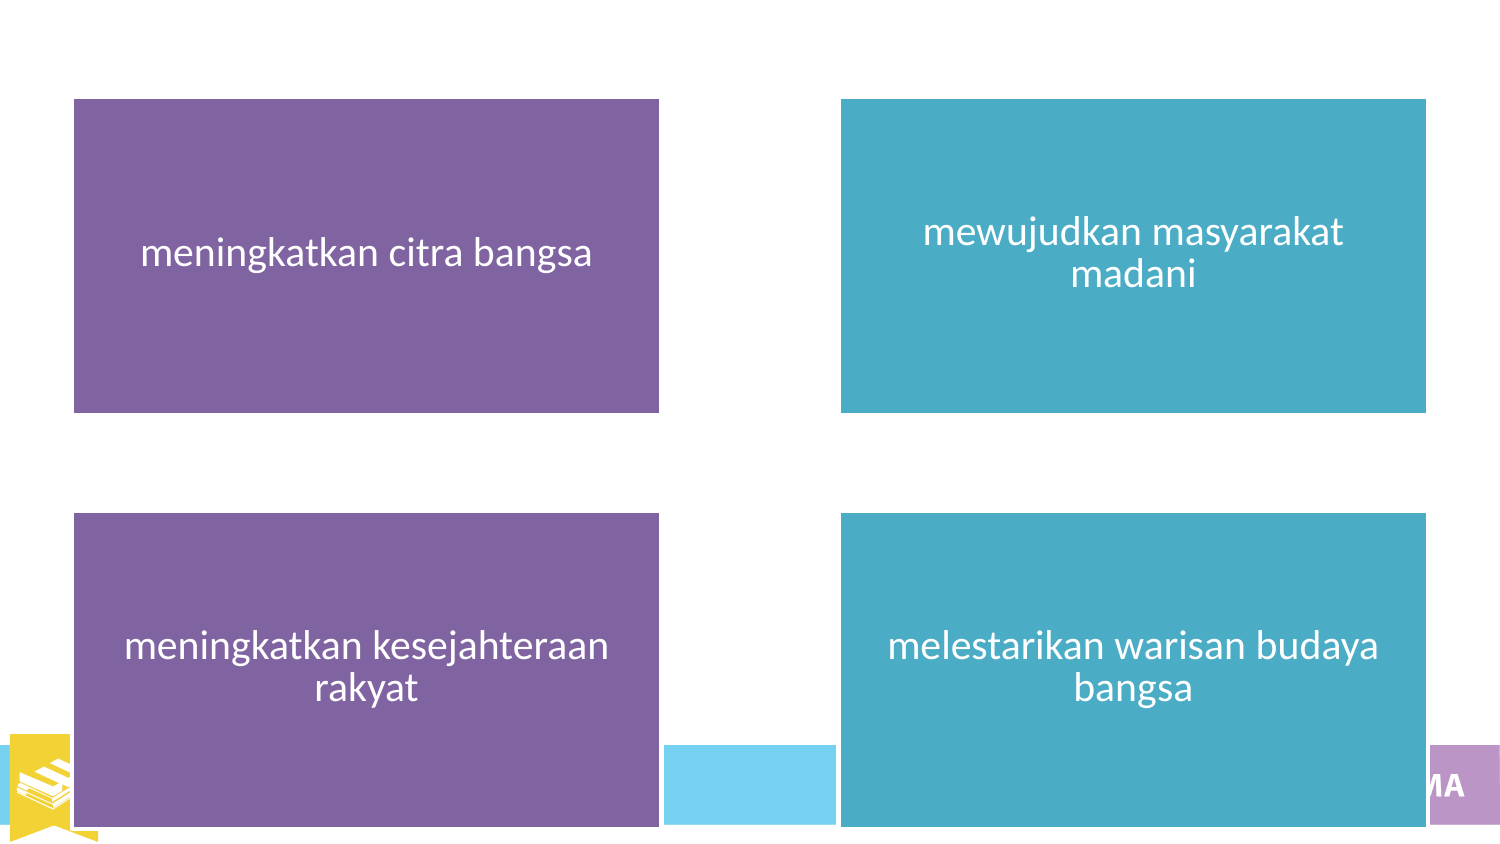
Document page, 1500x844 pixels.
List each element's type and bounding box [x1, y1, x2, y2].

picture [0, 734, 1500, 842]
text_box [71, 96, 1429, 700]
